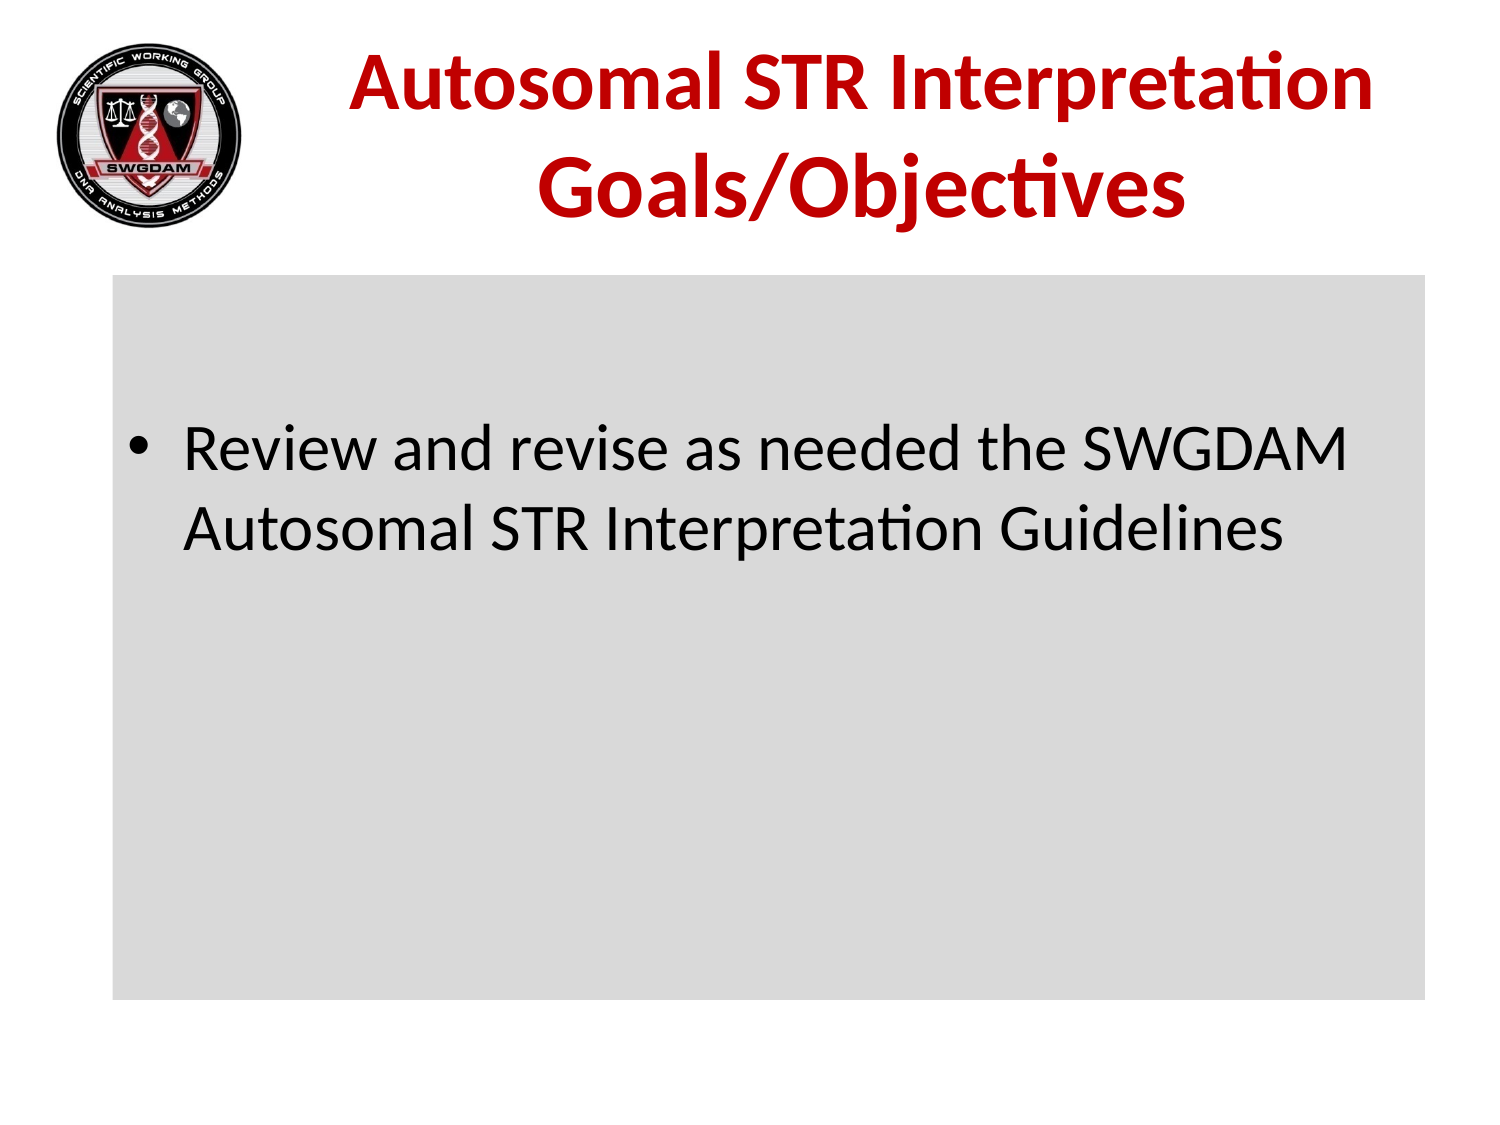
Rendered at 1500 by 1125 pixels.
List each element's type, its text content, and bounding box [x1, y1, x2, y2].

picture [50, 37, 246, 233]
title Autosomal STR Interpretation Goals/Objectives [237, 37, 1488, 226]
list Review and revise as needed the SWGDAM Autosomal STR Interpretation Guidelines [112, 275, 1425, 1000]
